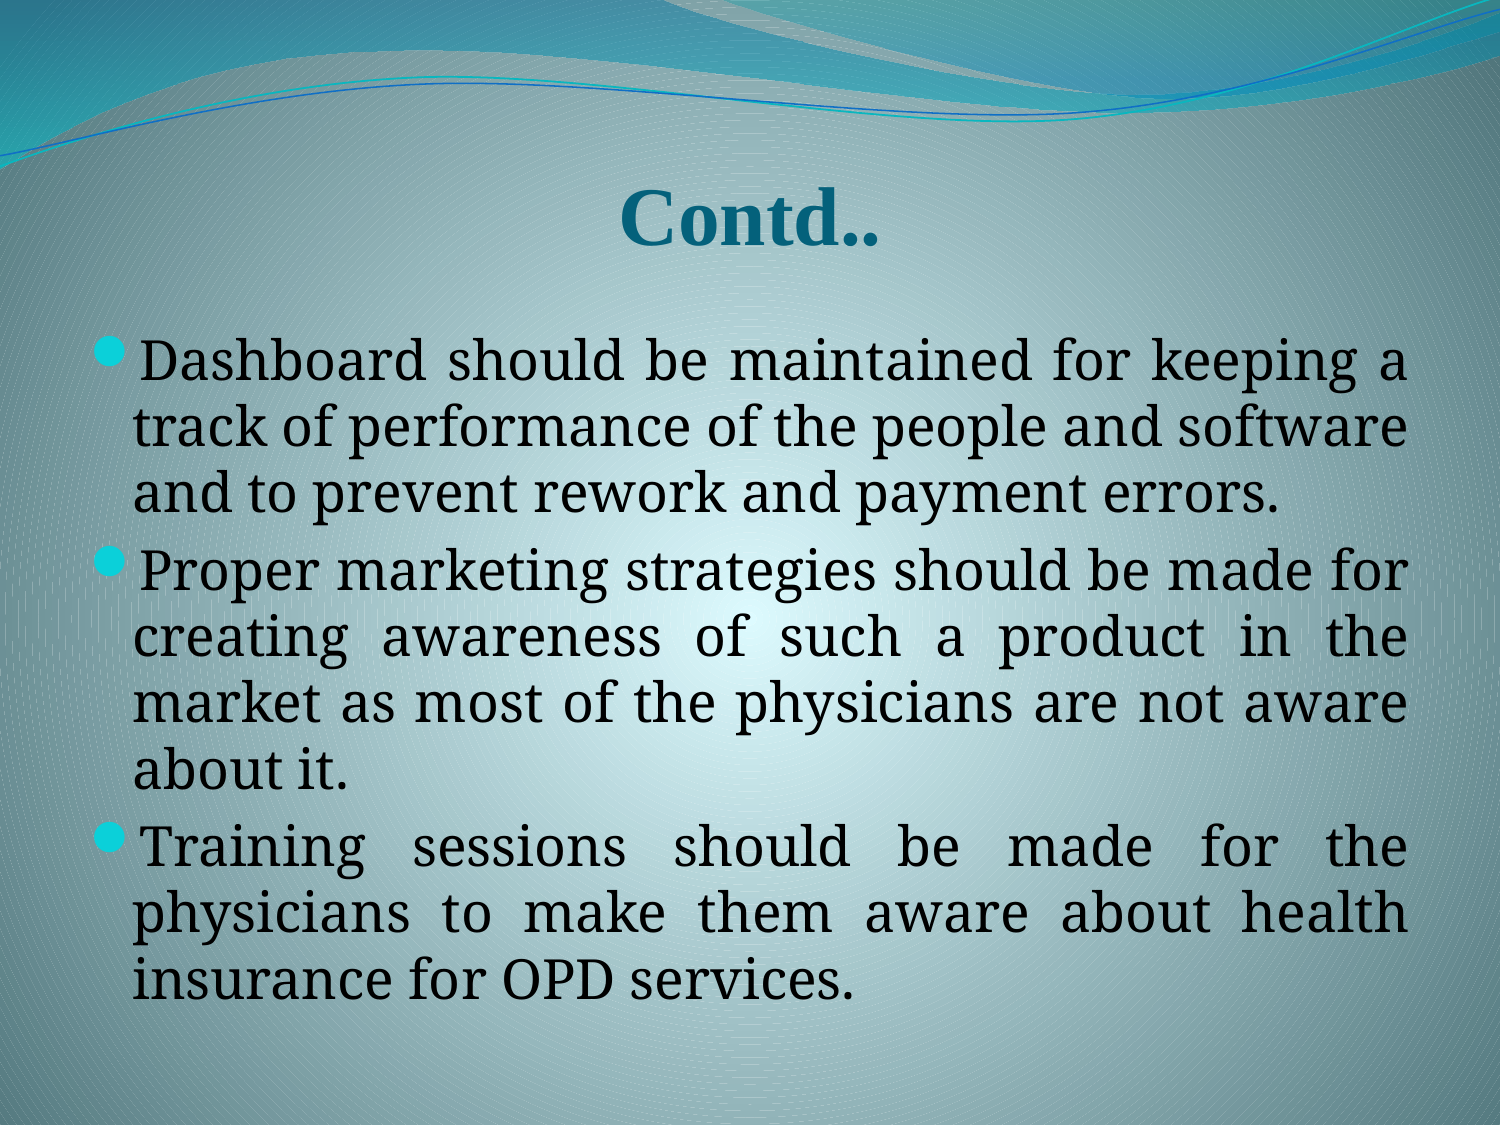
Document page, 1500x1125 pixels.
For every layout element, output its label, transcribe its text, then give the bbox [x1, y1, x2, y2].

list Dashboard should be maintained for keeping a track of performance of the people and software and to prevent rework and payment errors. Proper marketing strategies should be made for creating awareness of such a product in the market as most of the physicians are not aware about it. Training sessions should be made for the physicians to make them aware about health insurance for OPD services. [75, 317, 1425, 1038]
title Contd.. [75, 115, 1425, 263]
